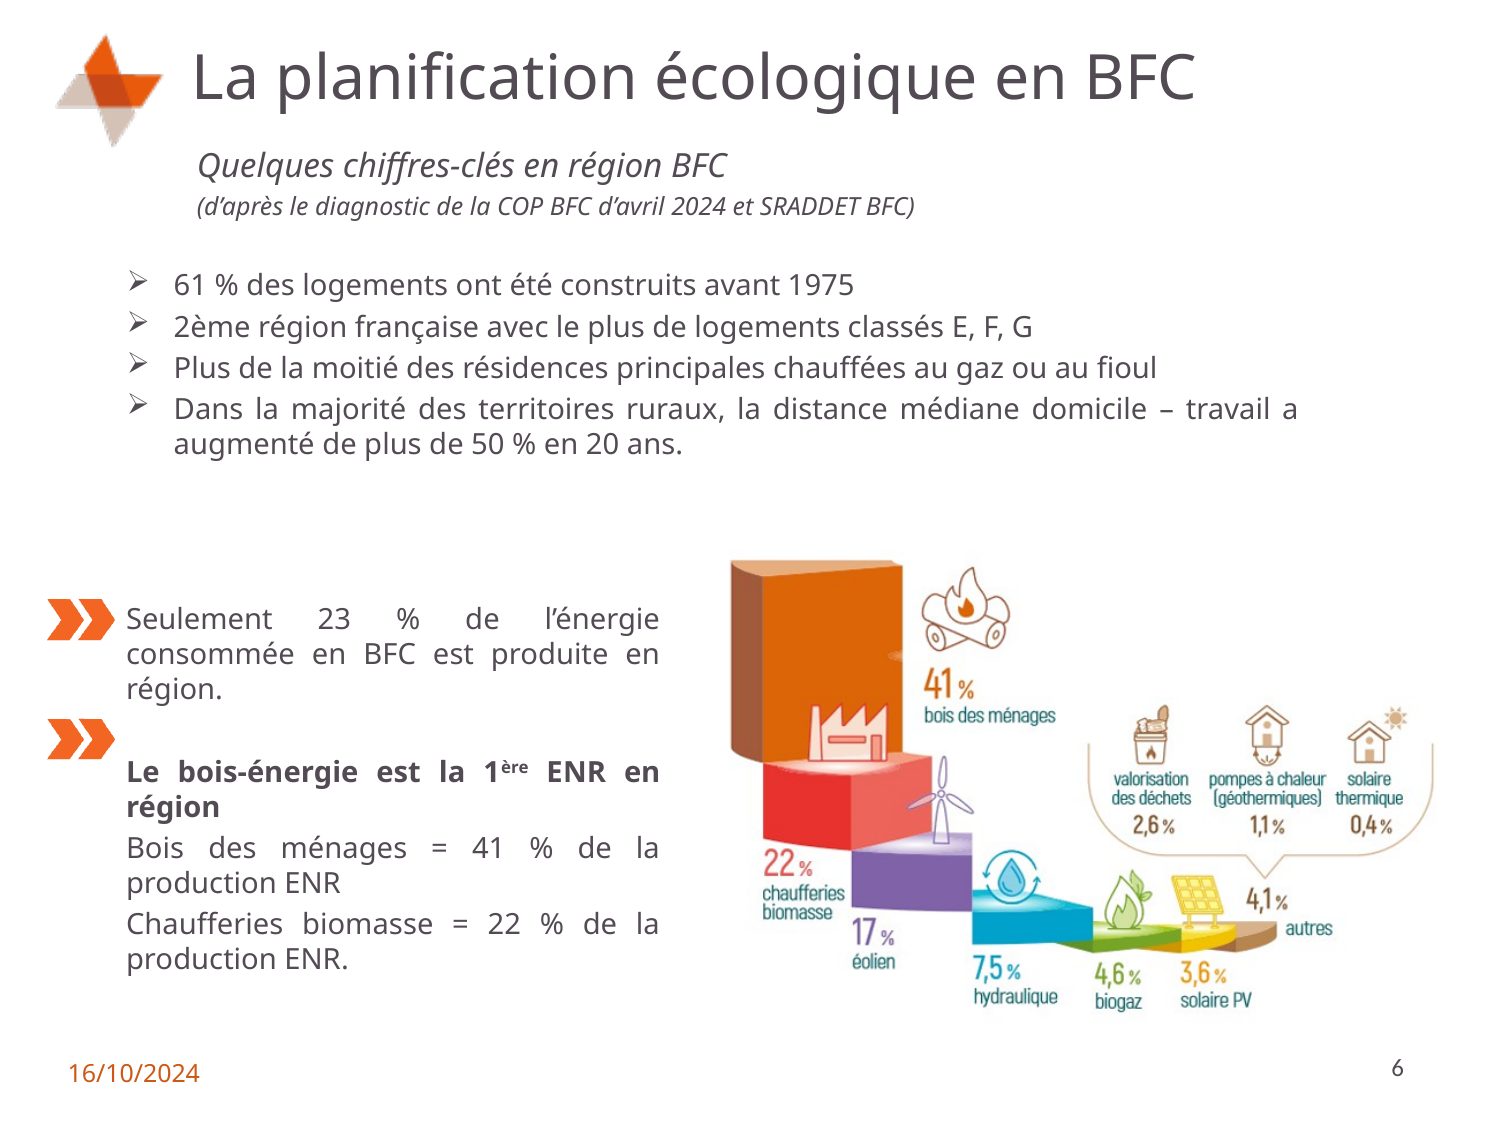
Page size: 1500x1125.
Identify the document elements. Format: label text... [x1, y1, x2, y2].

picture [41, 709, 121, 766]
text_box [39, 1038, 669, 1097]
picture [691, 506, 1459, 1030]
picture [25, 19, 195, 165]
text_box La planification écologique en BFC [177, 29, 1409, 126]
text_box 16/10/2024 [53, 1049, 1010, 1095]
text_box 61 % des logements ont été construits avant 1975 2ème région française avec le plus de logements classés E, F, G Plus de la moitié des résidences principales chauffées au gaz ou au fioul Dans la majorité des territoires ruraux, la distance médiane domicile – travail a augmenté de plus de 50 % en 20 ans. [112, 259, 1315, 468]
picture [41, 590, 121, 647]
text_box Seulement 23 % de l’énergie consommée en BFC est produite en région. Le bois-énergie est la 1ère ENR en région Bois des ménages = 41 % de la production ENR Chaufferies biomasse = 22 % de la production ENR. [111, 593, 676, 983]
text_box Quelques chiffres-clés en région BFC (d’après le diagnostic de la COP BFC d’avril 2024 et SRADDET BFC) [182, 136, 1340, 228]
slide_number 6 [1068, 1050, 1419, 1083]
